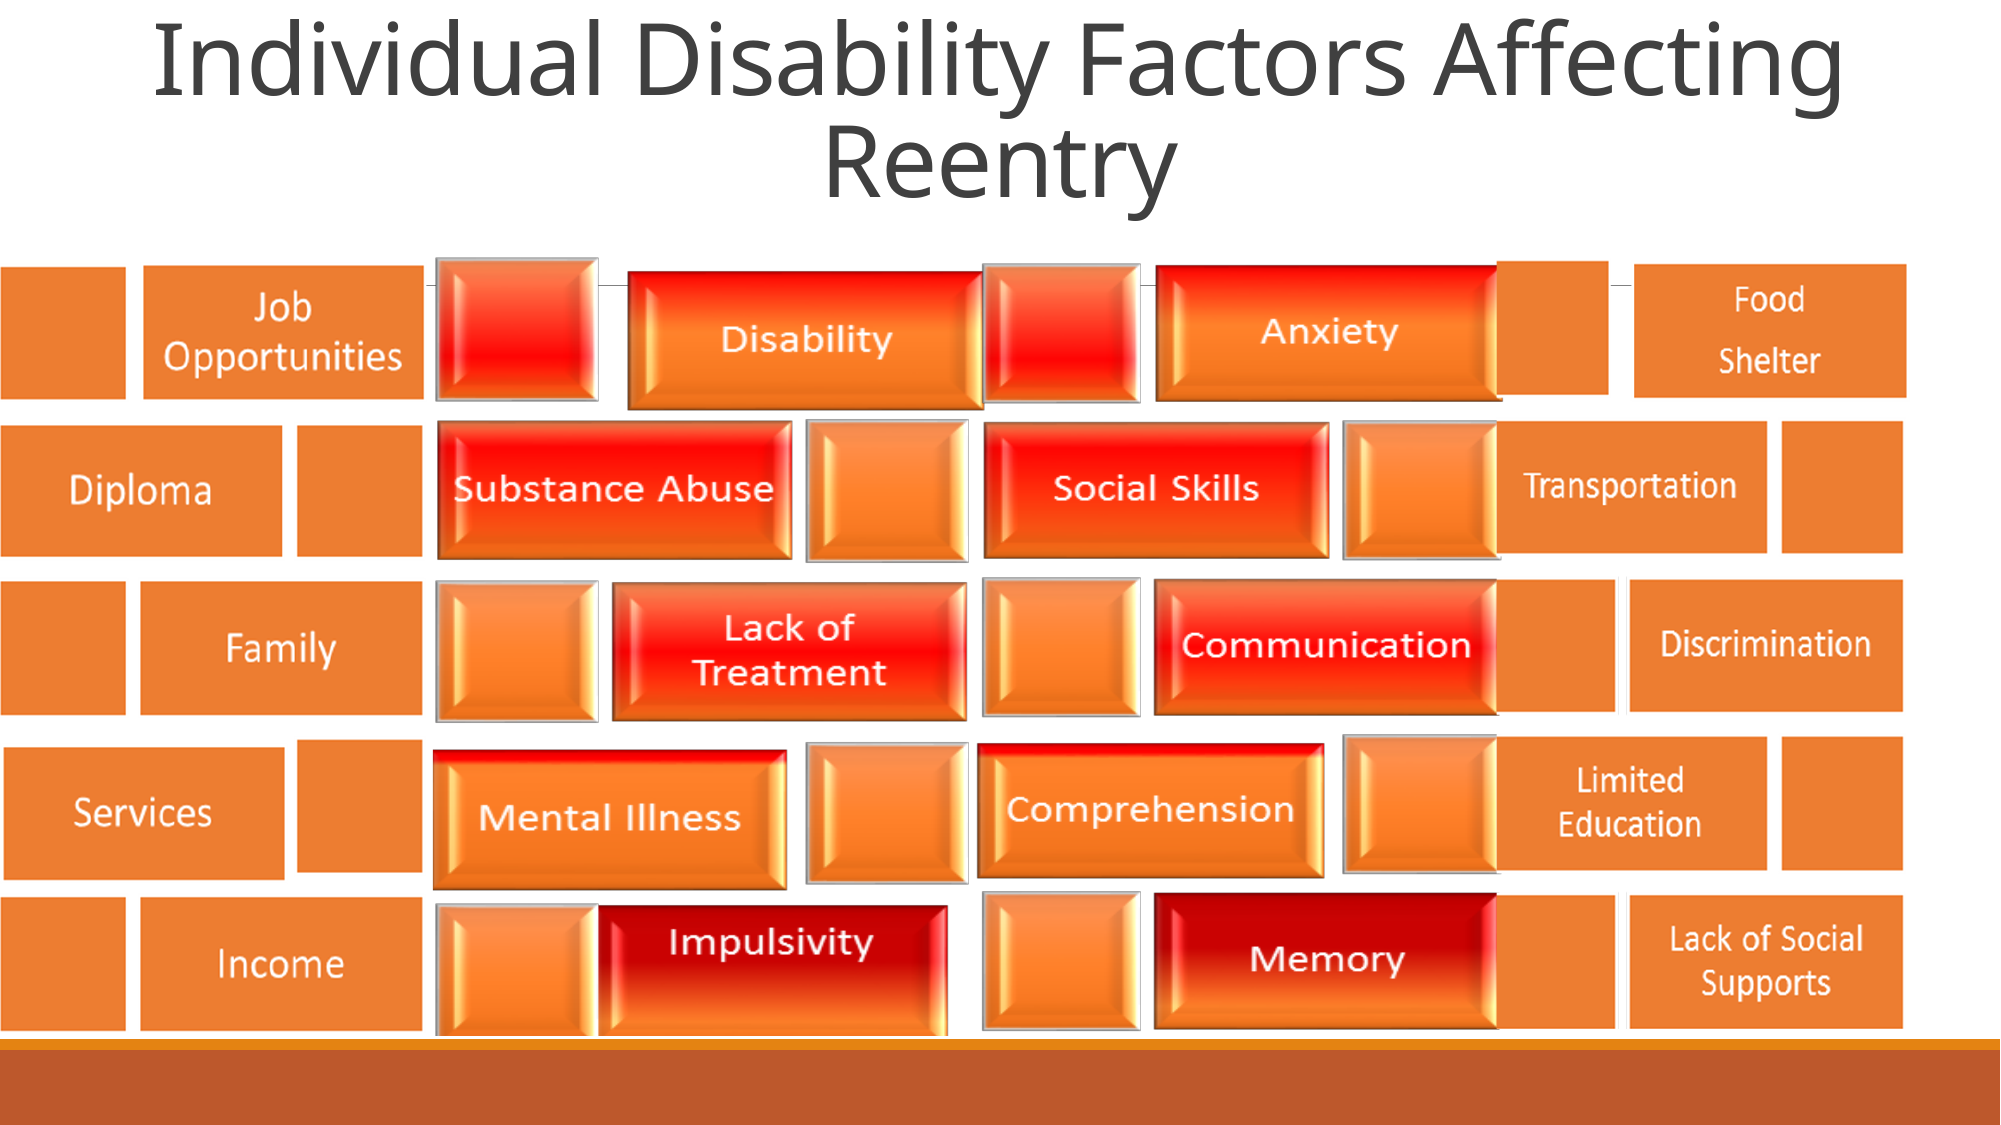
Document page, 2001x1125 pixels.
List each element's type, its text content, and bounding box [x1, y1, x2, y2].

title Individual Disability Factors Affecting Reentry [99, 45, 1900, 233]
picture [0, 254, 2001, 1036]
